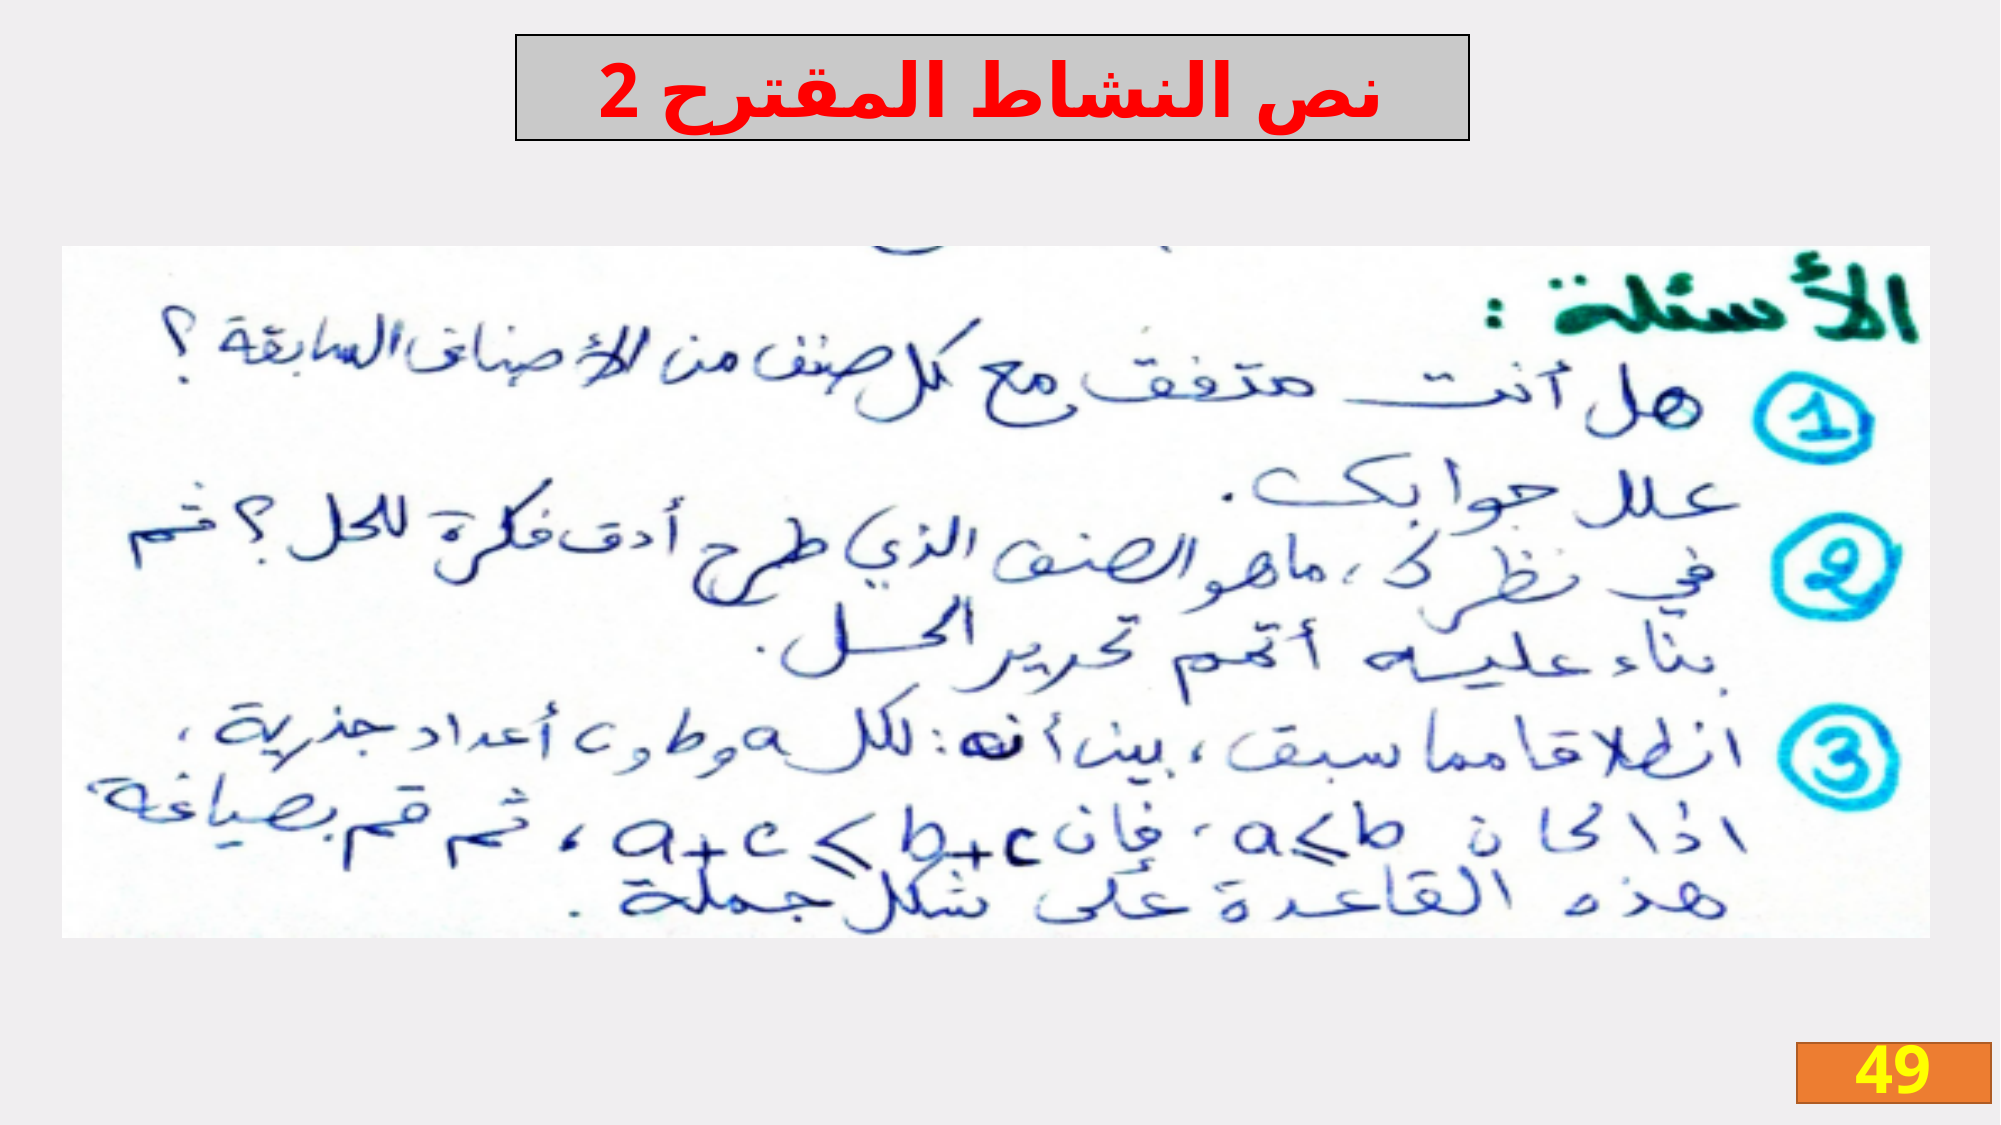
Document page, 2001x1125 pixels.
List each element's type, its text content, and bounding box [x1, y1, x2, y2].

text_box نص النشاط المقترح 2 [515, 34, 1470, 141]
picture [62, 245, 1930, 938]
slide_number 49 [1796, 1042, 1992, 1104]
